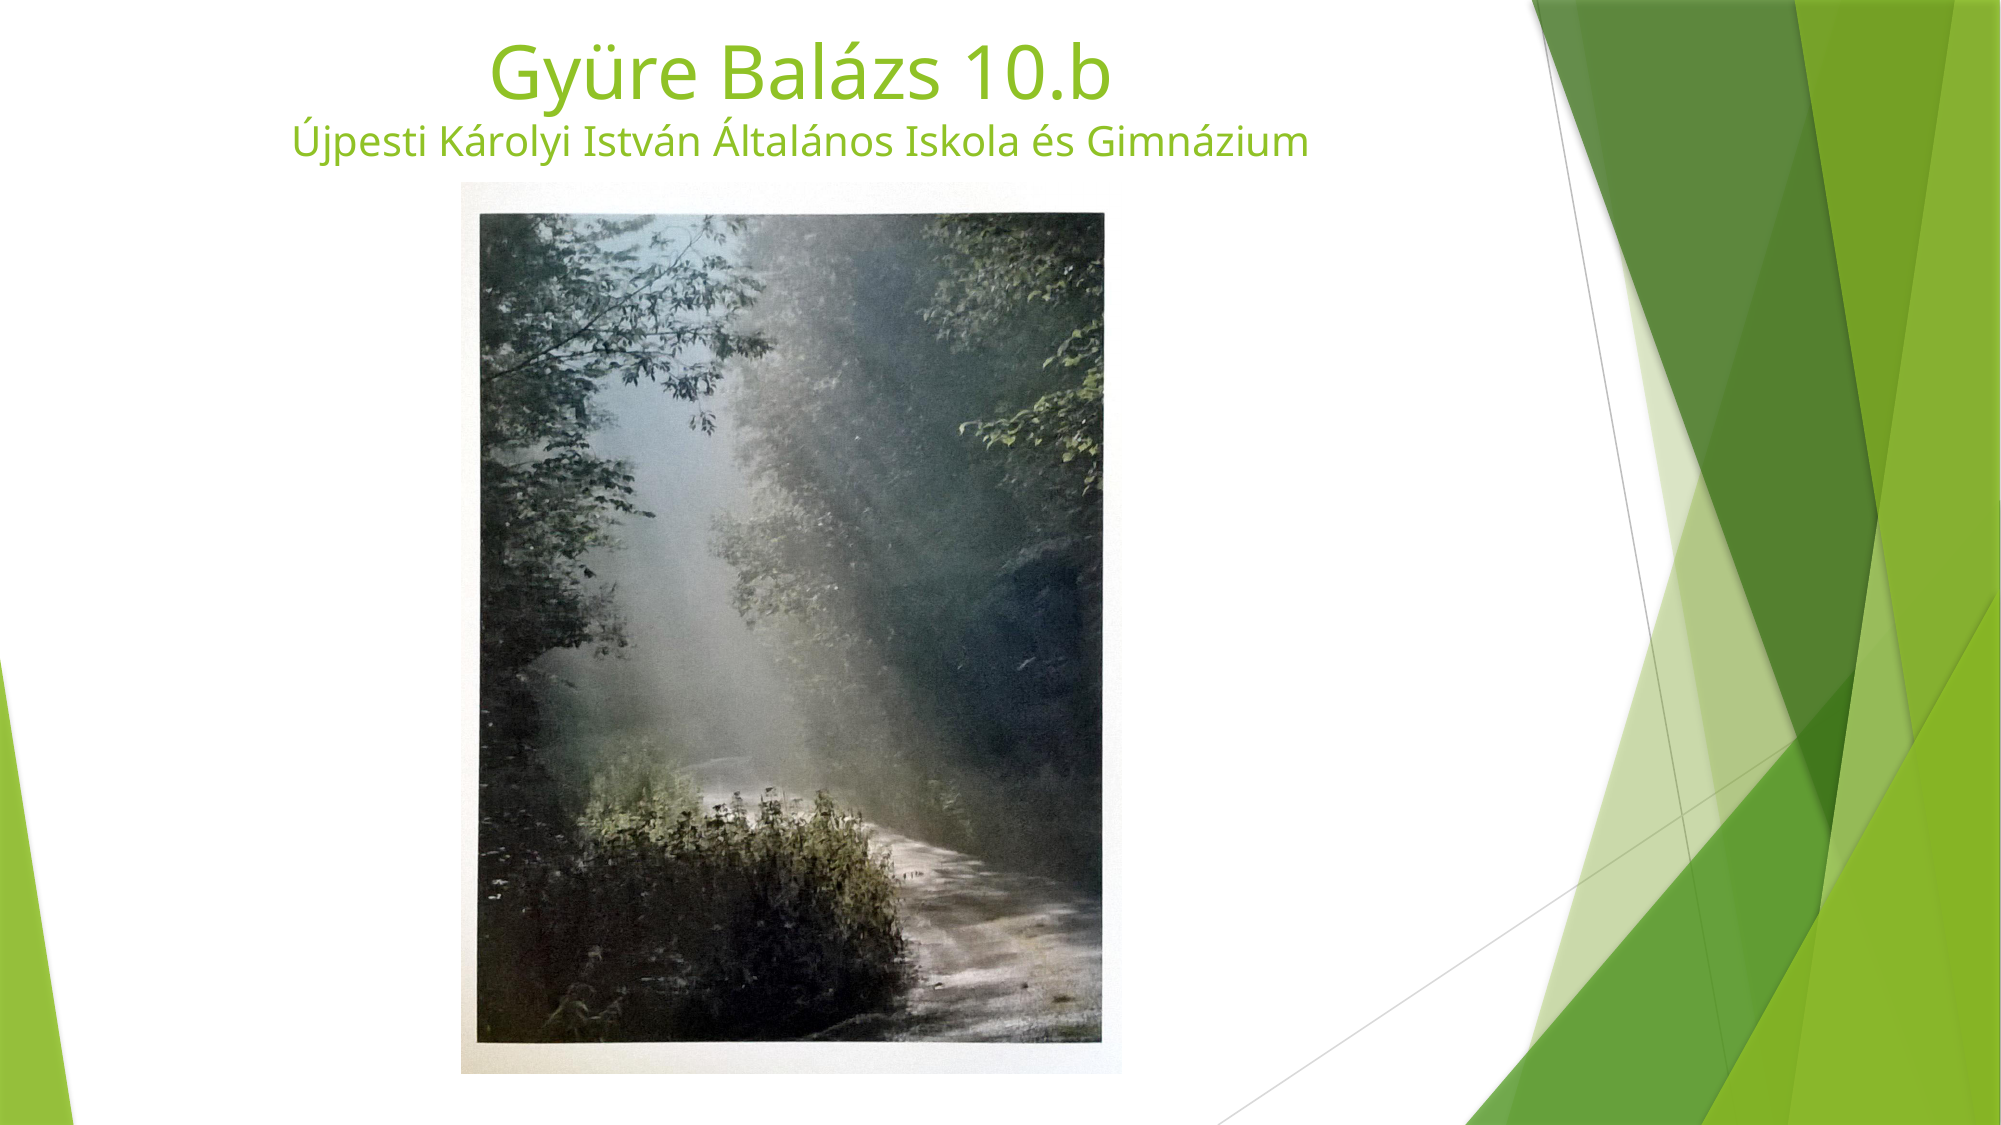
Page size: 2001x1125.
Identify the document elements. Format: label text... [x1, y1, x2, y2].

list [460, 181, 1122, 1075]
title Gyüre Balázs 10.b Újpesti Károlyi István Általános Iskola és Gimnázium [96, 17, 1507, 235]
